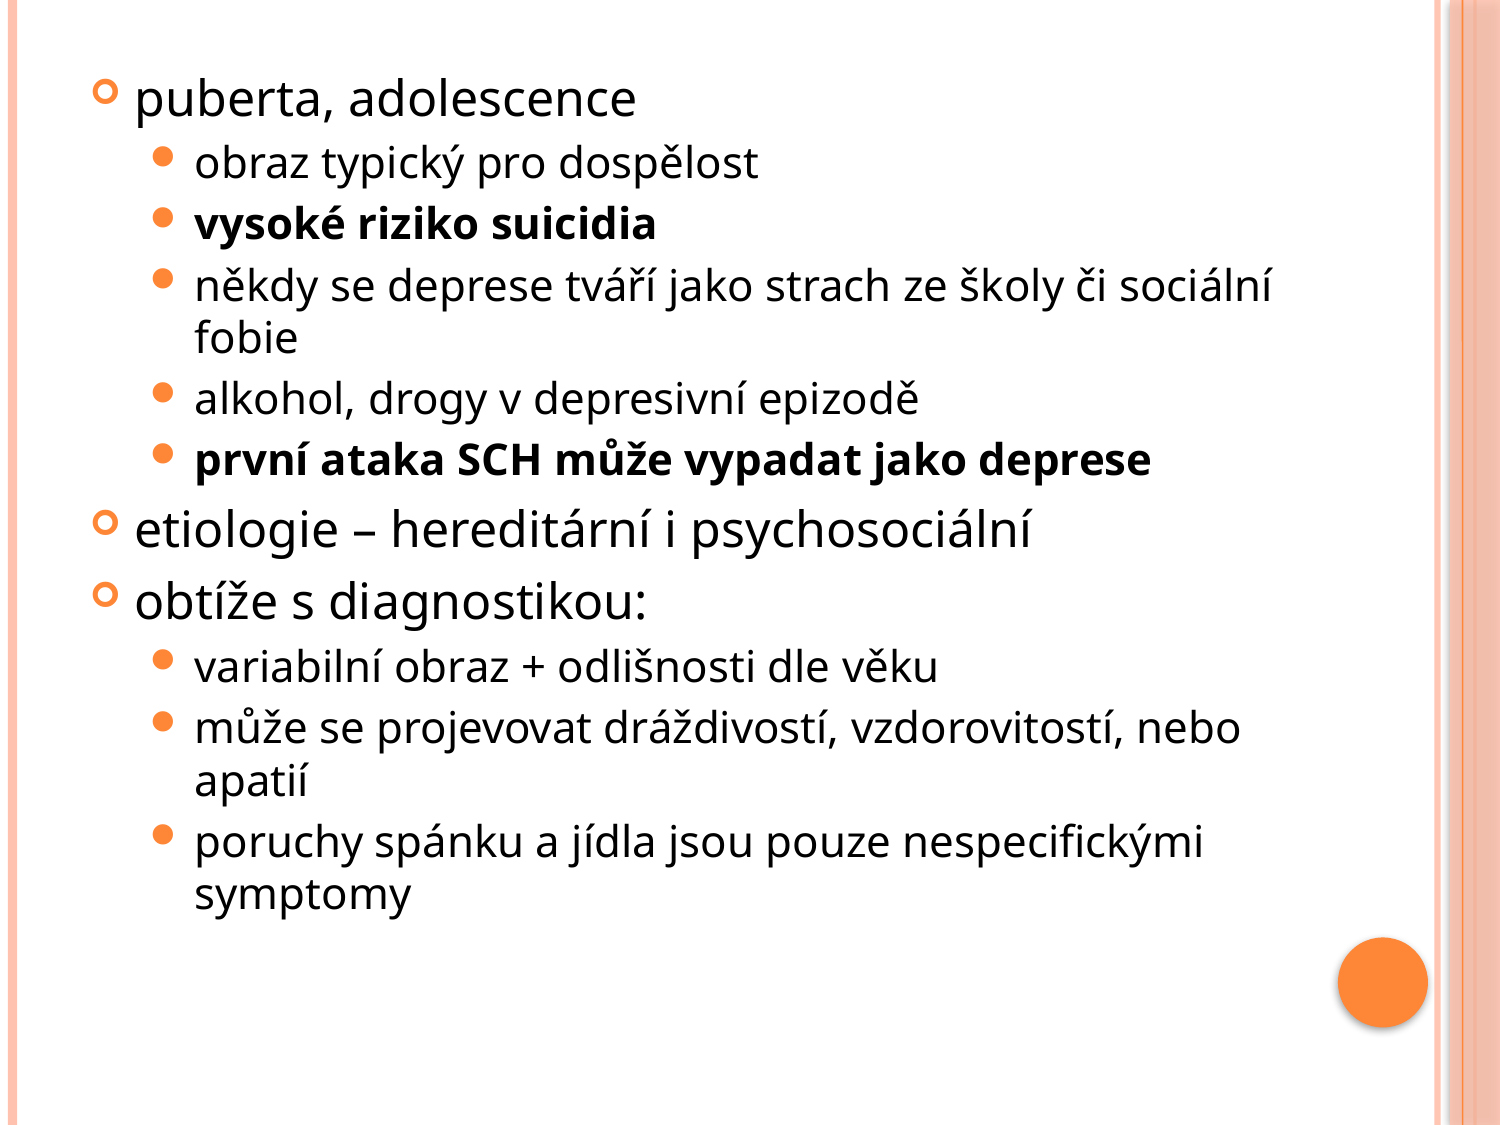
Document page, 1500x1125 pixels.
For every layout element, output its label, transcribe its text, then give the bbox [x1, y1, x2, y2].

list puberta, adolescence obraz typický pro dospělost vysoké riziko suicidia někdy se deprese tváří jako strach ze školy či sociální fobie alkohol, drogy v depresivní epizodě první ataka SCH může vypadat jako deprese etiologie – hereditární i psychosociální obtíže s diagnostikou: variabilní obraz + odlišnosti dle věku může se projevovat dráždivostí, vzdorovitostí, nebo apatií poruchy spánku a jídla jsou pouze nespecifickými symptomy [75, 58, 1300, 1062]
